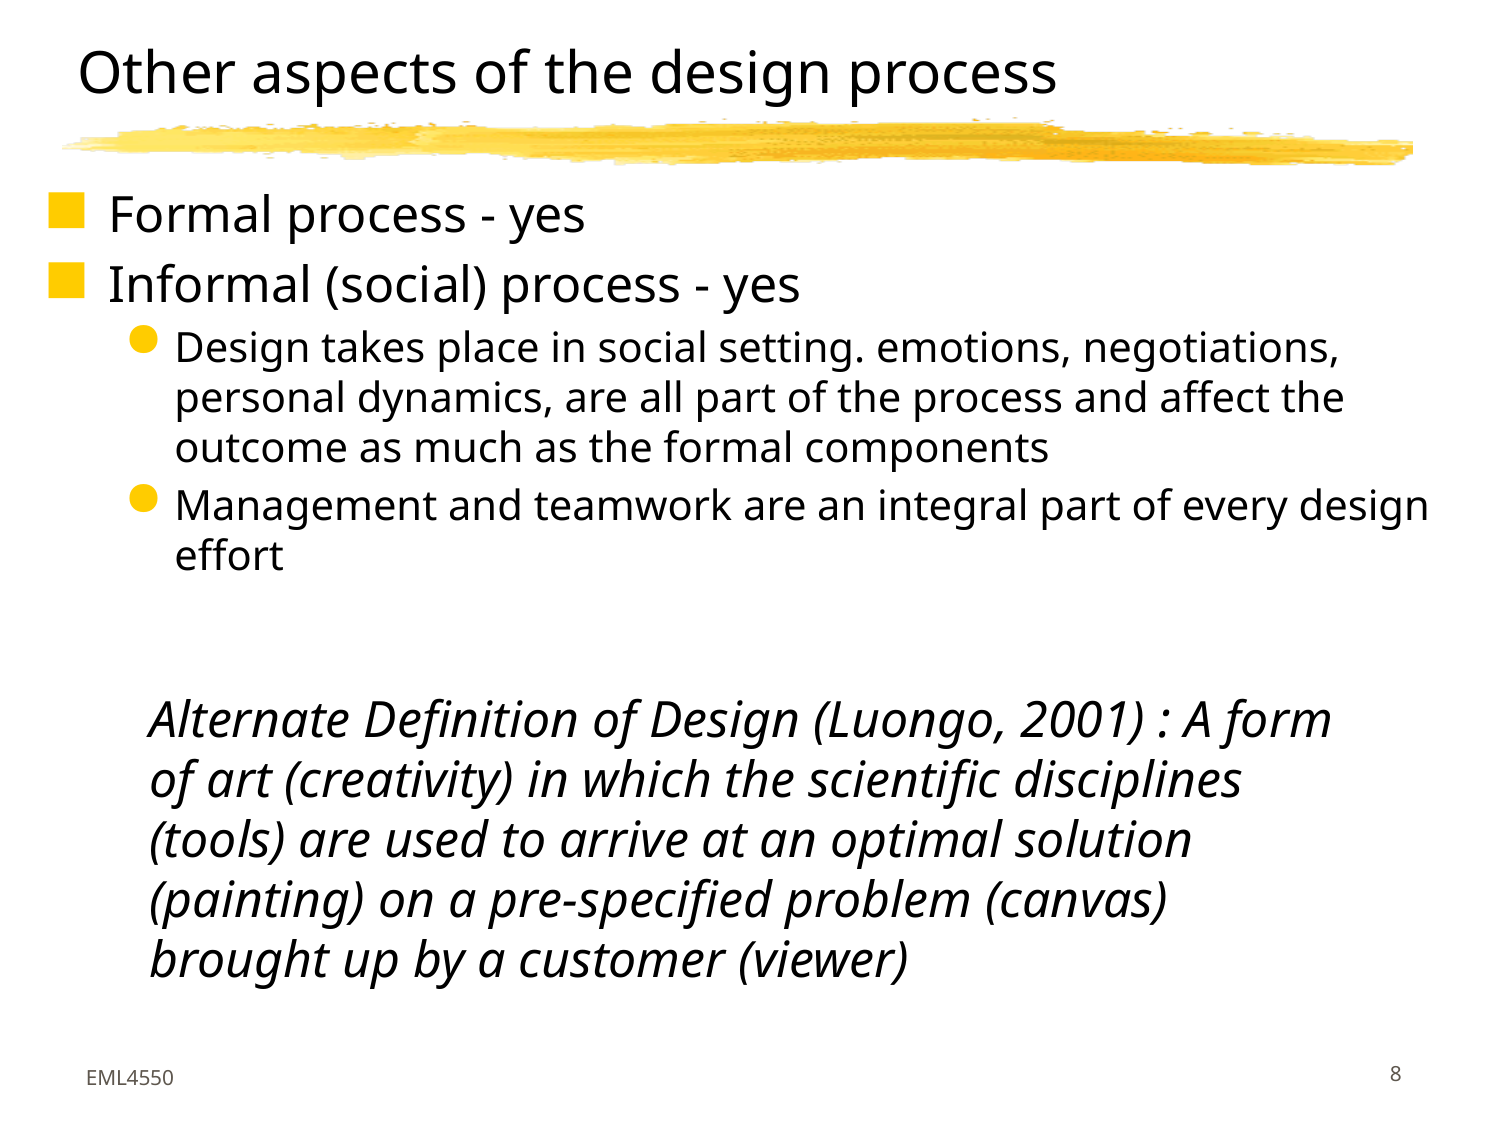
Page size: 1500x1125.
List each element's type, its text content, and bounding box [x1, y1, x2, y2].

title Other aspects of the design process [62, 24, 1397, 113]
text_box Alternate Definition of Design (Luongo, 2001) : A form of art (creativity) in which the scientific disciplines (tools) are used to arrive at an optimal solution (painting) on a pre-specified problem (canvas) brought up by a customer (viewer) [134, 680, 1375, 1056]
slide_number EML4550 [70, 1049, 501, 1098]
list Formal process - yes Informal (social) process - yes Design takes place in social setting. emotions, negotiations, personal dynamics, are all part of the process and affect the outcome as much as the formal components Management and teamwork are an integral part of every design effort [37, 174, 1463, 1013]
slide_number 8 [1103, 1021, 1417, 1098]
picture [62, 112, 1413, 174]
